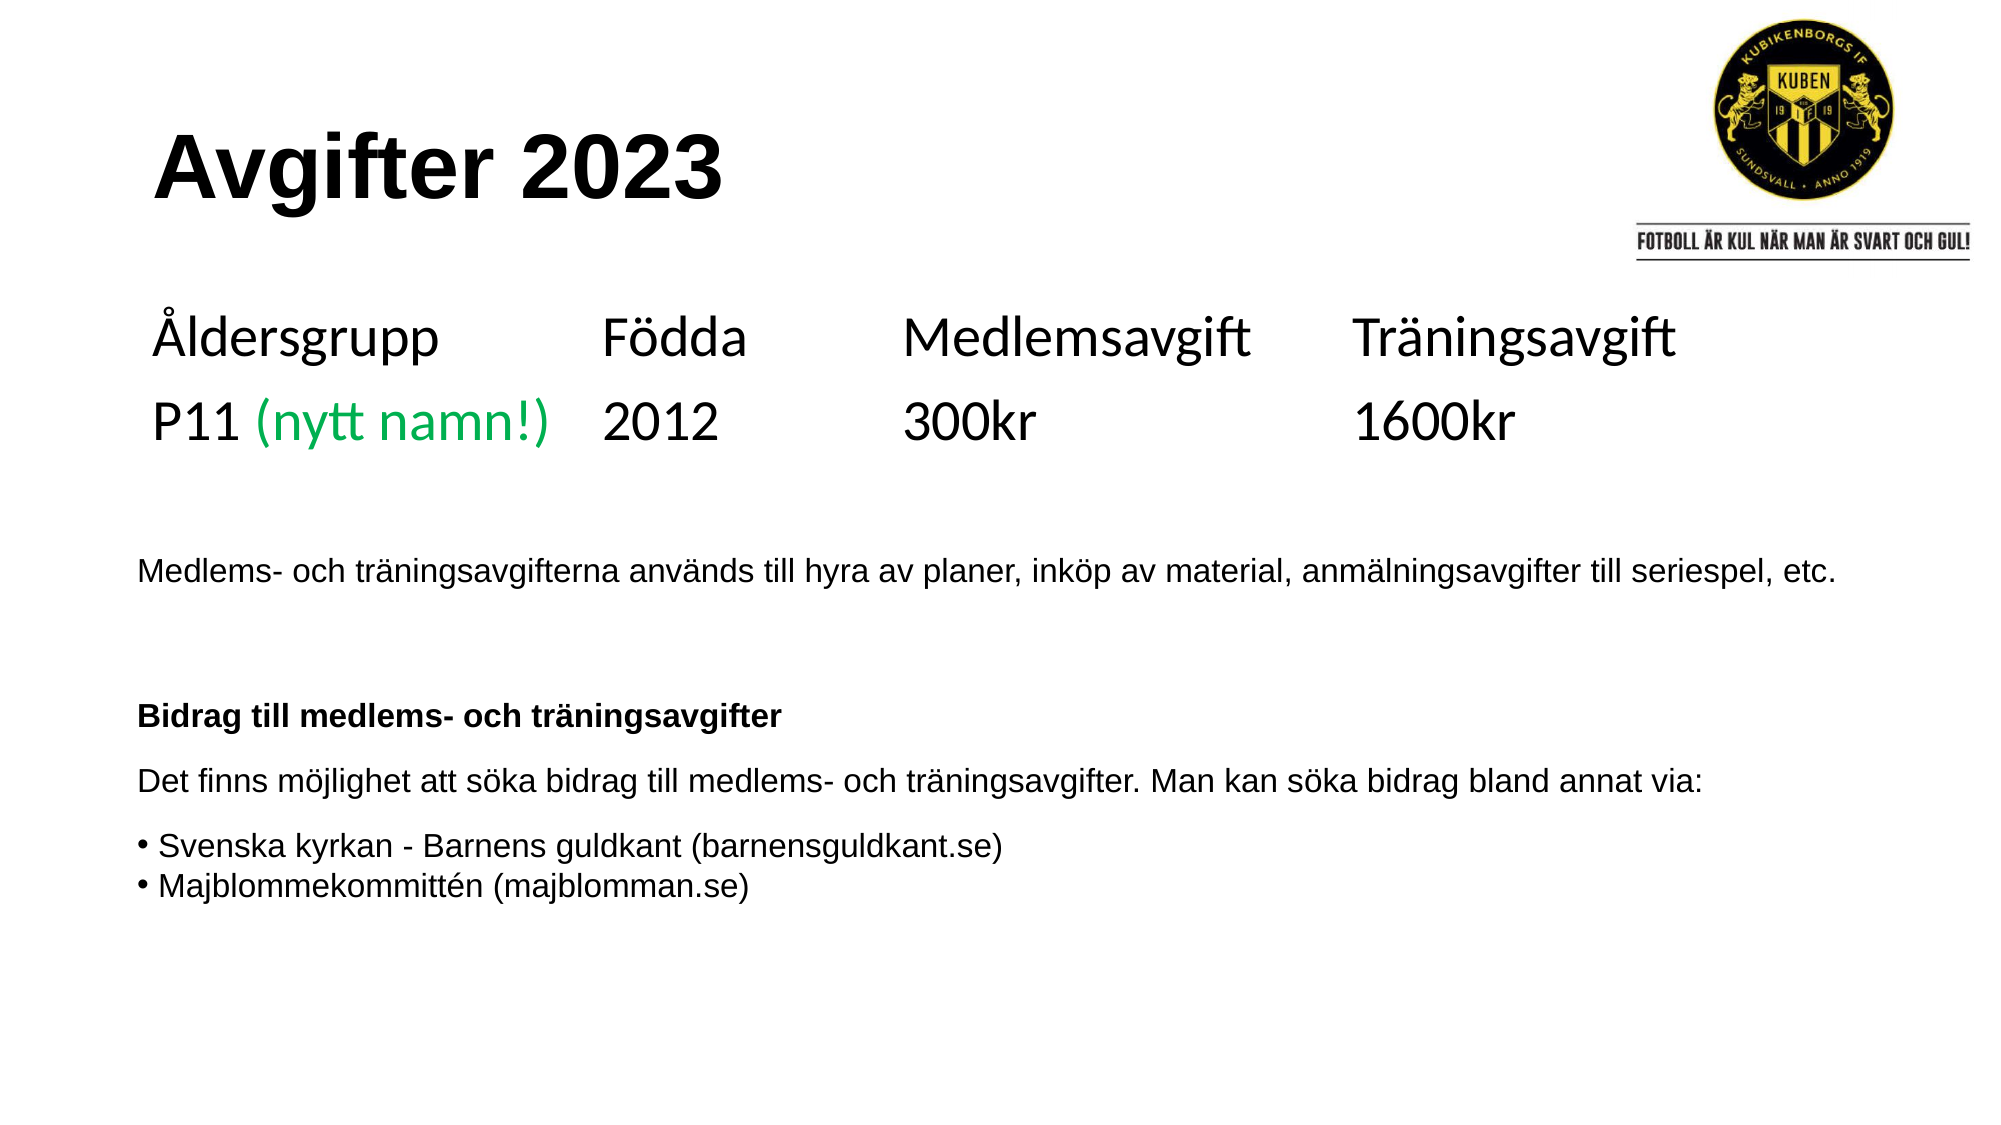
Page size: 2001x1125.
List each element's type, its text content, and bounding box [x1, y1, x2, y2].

text_box Medlems- och träningsavgifterna används till hyra av planer, inköp av material, anmälningsavgifter till seriespel, etc. Bidrag till medlems- och träningsavgifter Det finns möjlighet att söka bidrag till medlems- och träningsavgifter. Man kan söka bidrag bland annat via: Svenska kyrkan - Barnens guldkant (barnensguldkant.se) Majblommekommittén (majblomman.se) [122, 542, 1863, 982]
title Avgifter 2023 [137, 59, 1607, 278]
picture [1607, 0, 2000, 279]
list Åldersgrupp Födda Medlemsavgift Träningsavgift P11 (nytt namn!) 2012 300kr 1600kr [137, 298, 1863, 542]
